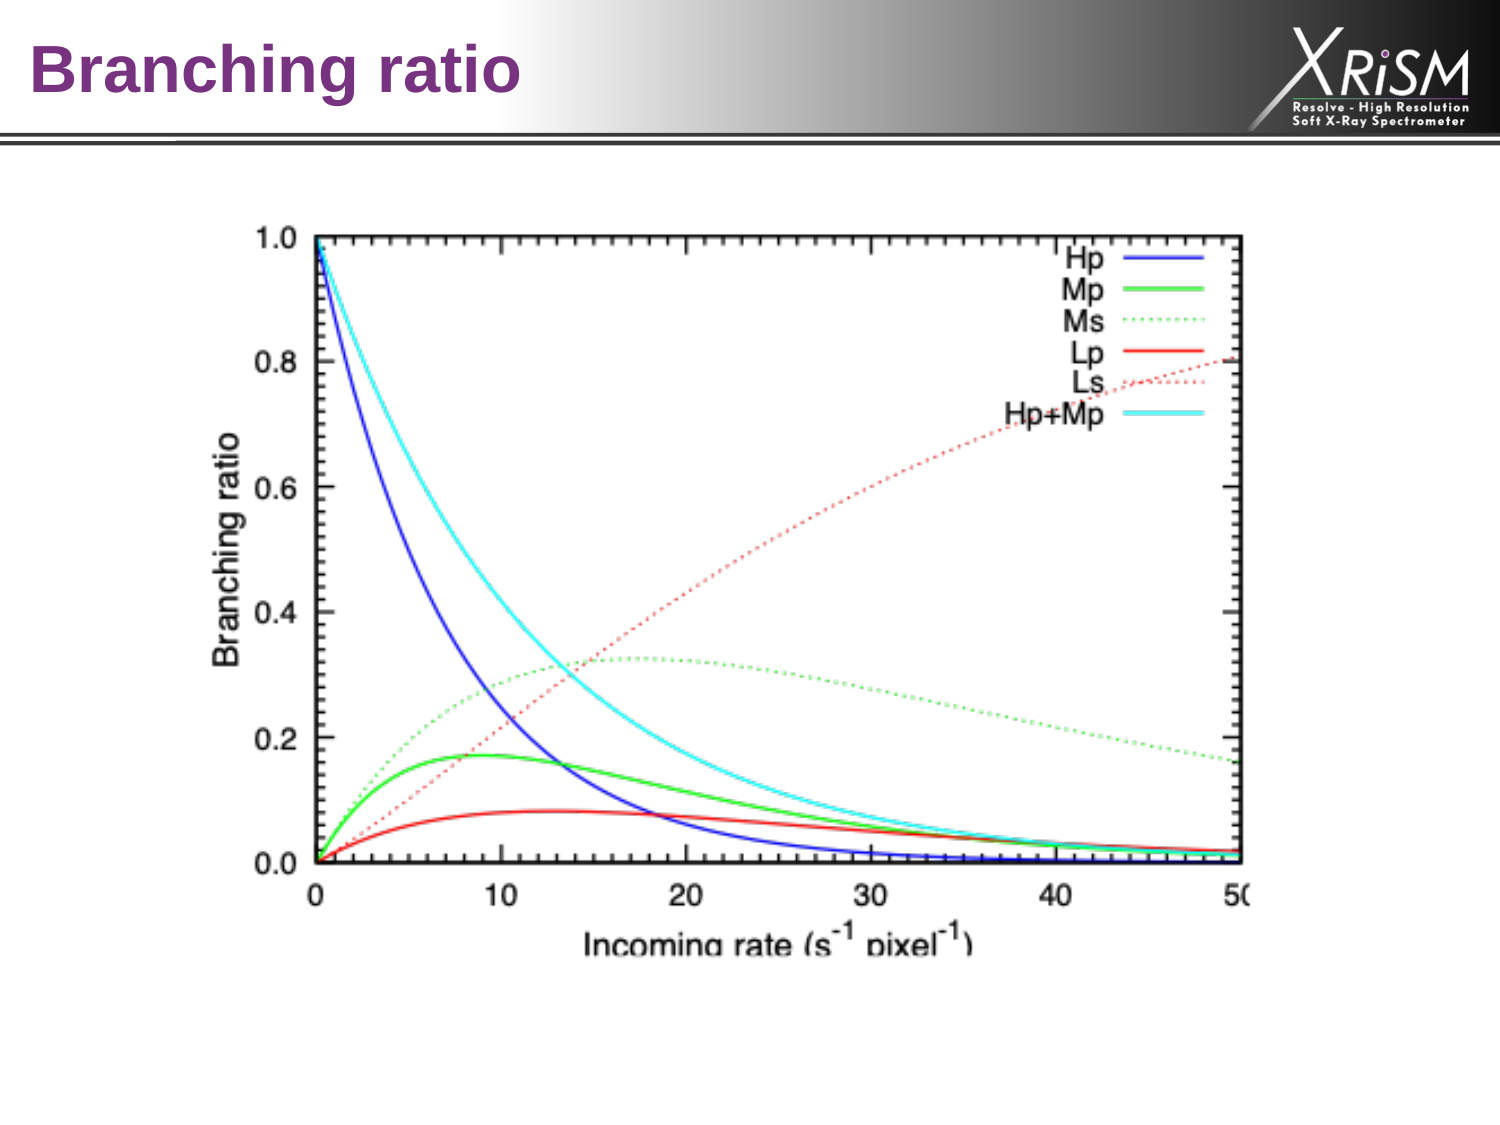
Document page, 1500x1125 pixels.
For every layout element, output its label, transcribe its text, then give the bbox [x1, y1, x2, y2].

picture [145, 181, 1273, 974]
picture [1245, 27, 1471, 131]
title Branching ratio [15, 0, 1214, 142]
